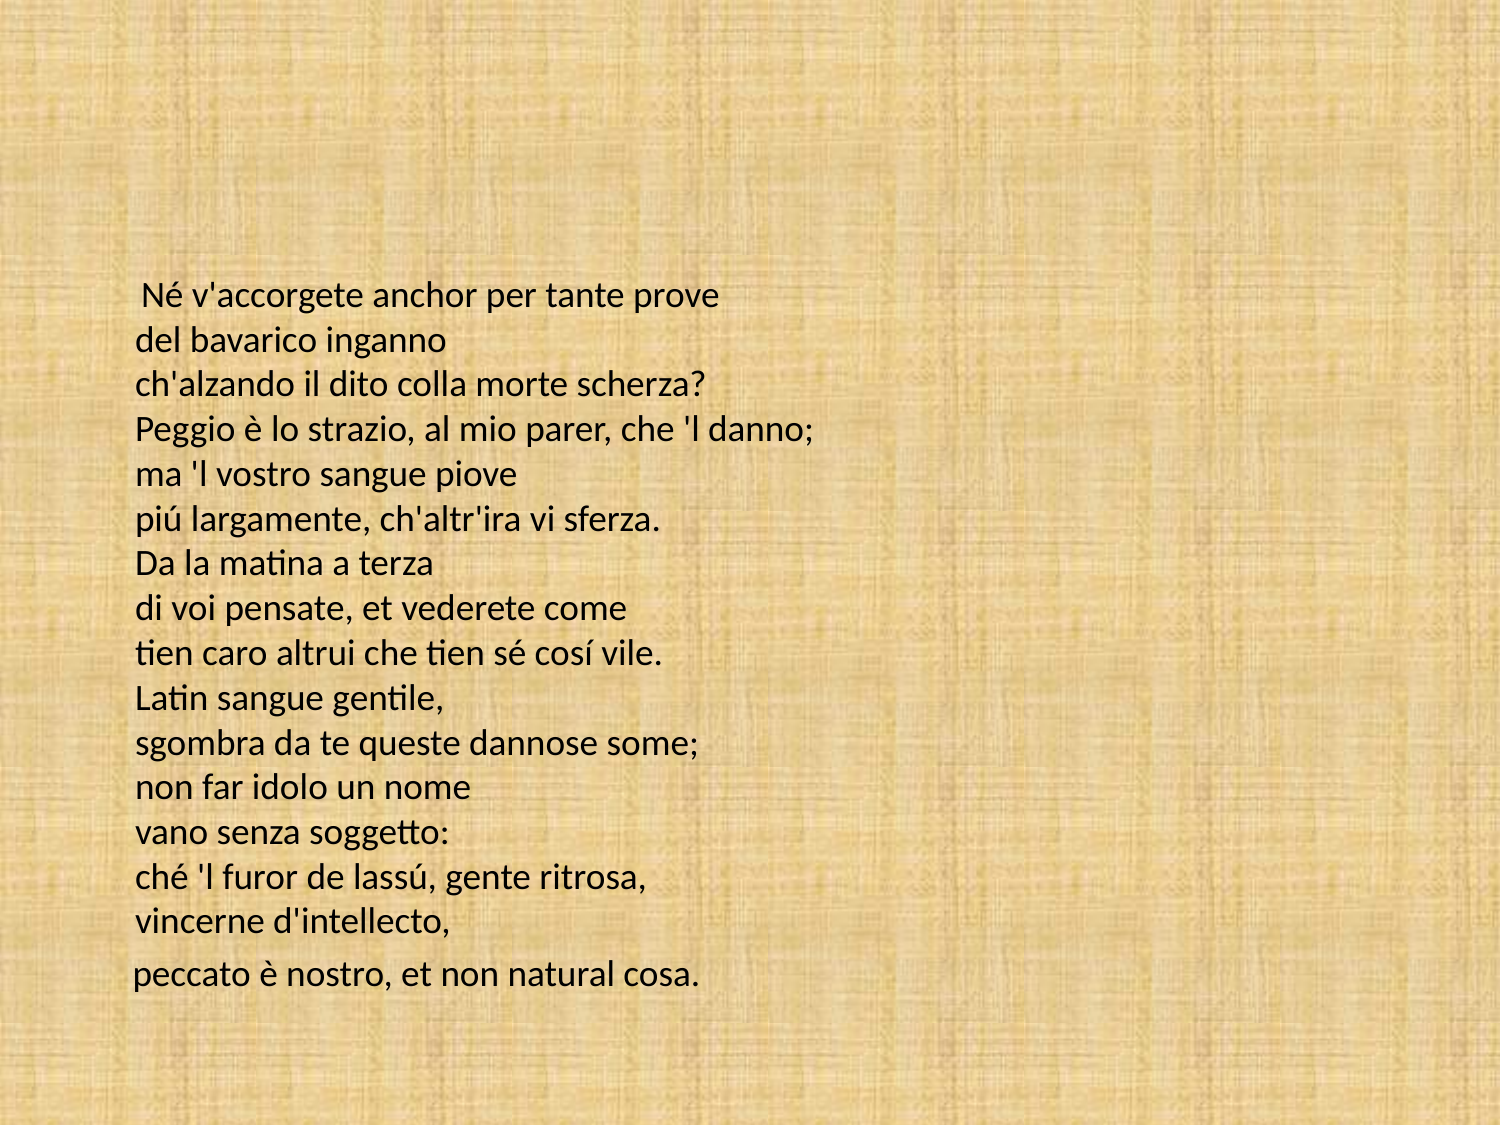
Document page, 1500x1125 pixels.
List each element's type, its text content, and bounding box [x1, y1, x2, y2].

picture [0, 0, 1500, 1125]
list Né v'accorgete anchor per tante prove del bavarico inganno ch'alzando il dito colla morte scherza? Peggio è lo strazio, al mio parer, che 'l danno; ma 'l vostro sangue piove piú largamente, ch'altr'ira vi sferza. Da la matina a terza di voi pensate, et vederete come tien caro altrui che tien sé cosí vile. Latin sangue gentile, sgombra da te queste dannose some; non far idolo un nome vano senza soggetto: ché 'l furor de lassú, gente ritrosa, vincerne d'intellecto, peccato è nostro, et non natural cosa. [74, 262, 1426, 1006]
